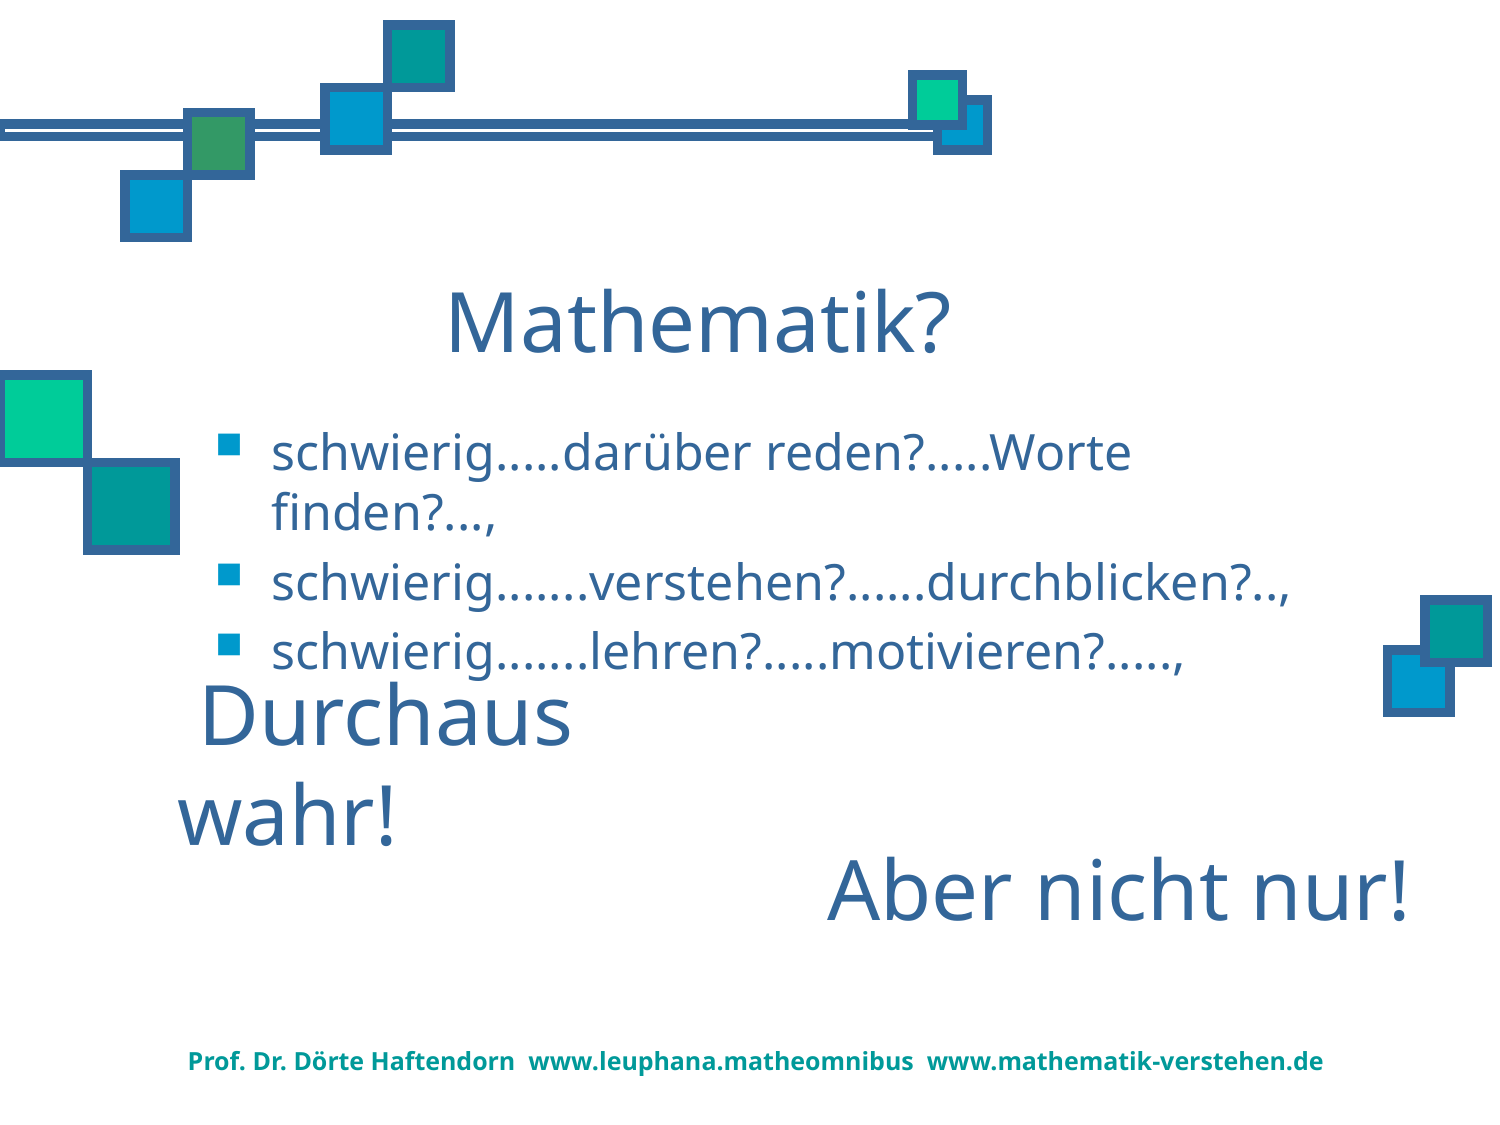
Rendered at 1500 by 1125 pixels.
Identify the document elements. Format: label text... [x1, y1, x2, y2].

footer Prof. Dr. Dörte Haftendorn www.leuphana.matheomnibus www.mathematik-verstehen.de [62, 1036, 1471, 1083]
list schwierig.....darüber reden?.....Worte finden?..., schwierig.......verstehen?......durchblicken?.., schwierig.......lehren?.....motivieren?....., [199, 412, 1363, 651]
text_box Durchaus wahr! [162, 687, 813, 838]
text_box Aber nicht nur! [812, 812, 1450, 963]
title Mathematik? [212, 199, 1376, 438]
